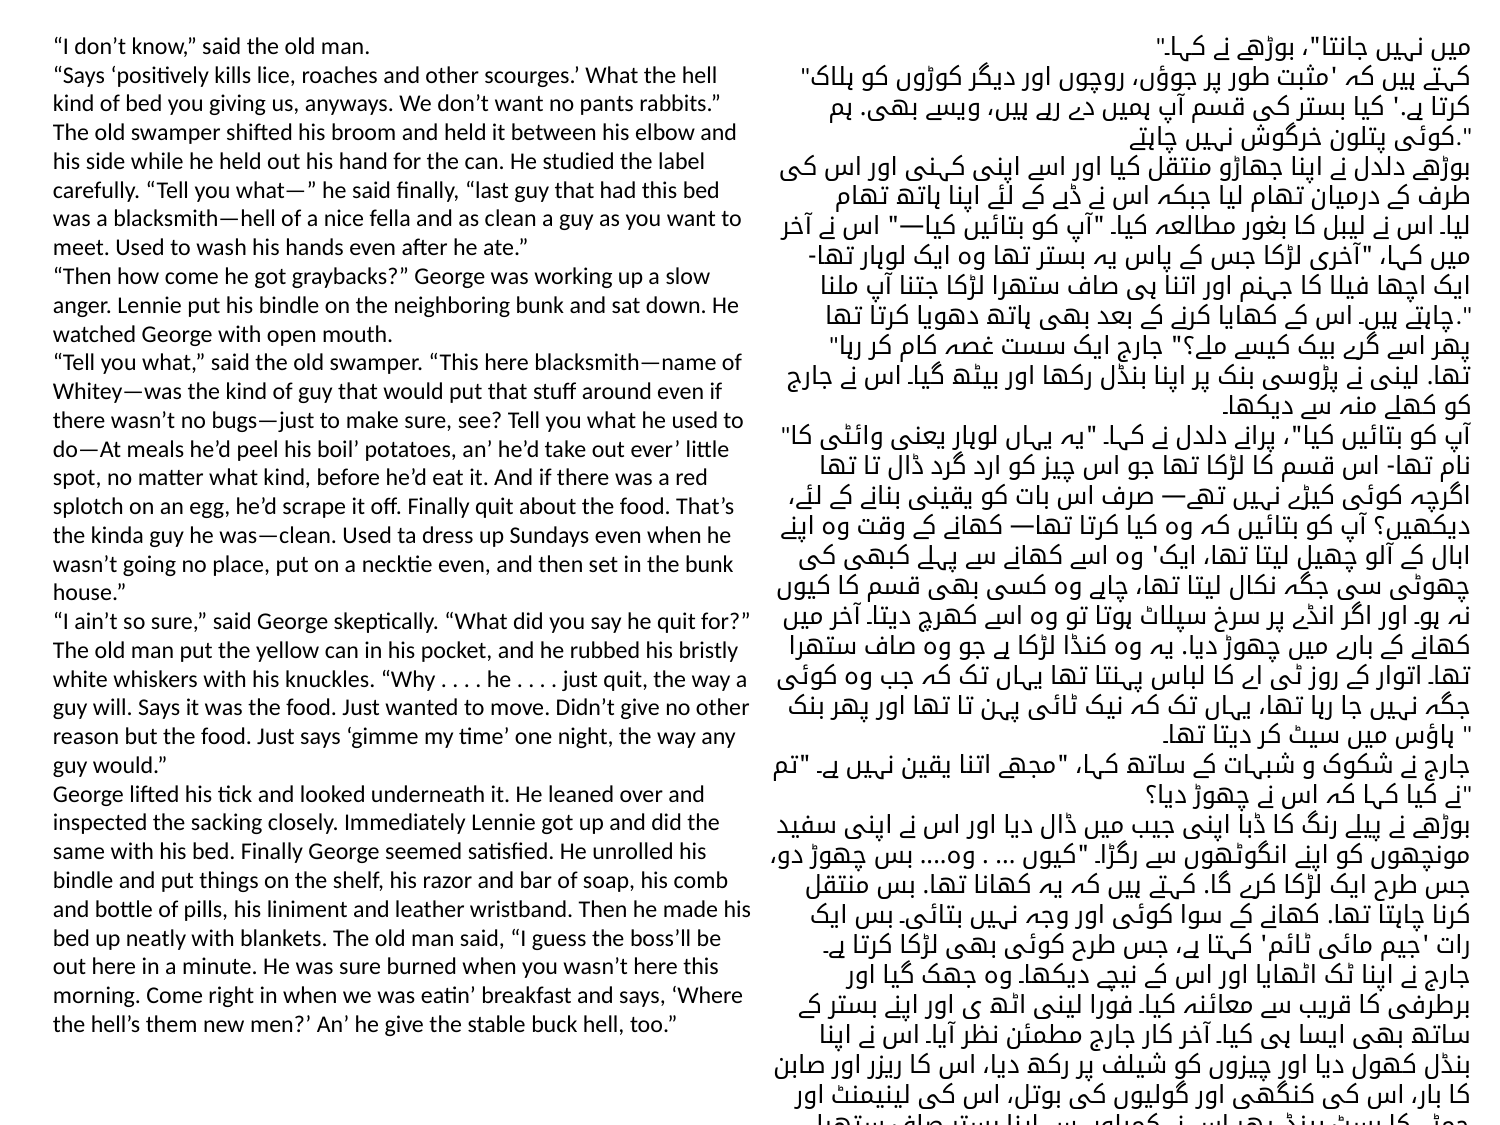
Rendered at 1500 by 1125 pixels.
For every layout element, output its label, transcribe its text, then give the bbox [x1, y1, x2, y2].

text_box “I don’t know,” said the old man. “Says ‘positively kills lice, roaches and other scourges.’ What the hell kind of bed you giving us, anyways. We don’t want no pants rabbits.” The old swamper shifted his broom and held it between his elbow and his side while he held out his hand for the can. He studied the label carefully. “Tell you what—” he said finally, “last guy that had this bed was a blacksmith—hell of a nice fella and as clean a guy as you want to meet. Used to wash his hands even after he ate.” “Then how come he got graybacks?” George was working up a slow anger. Lennie put his bindle on the neighboring bunk and sat down. He watched George with open mouth. “Tell you what,” said the old swamper. “This here blacksmith—name of Whitey—was the kind of guy that would put that stuff around even if there wasn’t no bugs—just to make sure, see? Tell you what he used to do—At meals he’d peel his boil’ potatoes, an’ he’d take out ever’ little spot, no matter what kind, before he’d eat it. And if there was a red splotch on an egg, he’d scrape it off. Finally quit about the food. That’s the kinda guy he was—clean. Used ta dress up Sundays even when he wasn’t going no place, put on a necktie even, and then set in the bunk house.” “I ain’t so sure,” said George skeptically. “What did you say he quit for?” The old man put the yellow can in his pocket, and he rubbed his bristly white whiskers with his knuckles. “Why . . . . he . . . . just quit, the way a guy will. Says it was the food. Just wanted to move. Didn’t give no other reason but the food. Just says ‘gimme my time’ one night, the way any guy would.” George lifted his tick and looked underneath it. He leaned over and inspected the sacking closely. Immediately Lennie got up and did the same with his bed. Finally George seemed satisfied. He unrolled his bindle and put things on the shelf, his razor and bar of soap, his comb and bottle of pills, his liniment and leather wristband. Then he made his bed up neatly with blankets. The old man said, “I guess the boss’ll be out here in a minute. He was sure burned when you wasn’t here this morning. Come right in when we was eatin’ breakfast and says, ‘Where the hell’s them new men?’ An’ he give the stable buck hell, too.” [38, 23, 754, 1074]
text_box "میں نہیں جانتا"، بوڑھے نے کہا۔ "کہتے ہیں کہ 'مثبت طور پر جوؤں، روچوں اور دیگر کوڑوں کو ہلاک کرتا ہے.' کیا بستر کی قسم آپ ہمیں دے رہے ہیں، ویسے بھی. ہم کوئی پتلون خرگوش نہیں چاہتے." بوڑھے دلدل نے اپنا جھاڑو منتقل کیا اور اسے اپنی کہنی اور اس کی طرف کے درمیان تھام لیا جبکہ اس نے ڈبے کے لئے اپنا ہاتھ تھام لیا۔ اس نے لیبل کا بغور مطالعہ کیا۔ "آپ کو بتائیں کیا—" اس نے آخر میں کہا، "آخری لڑکا جس کے پاس یہ بستر تھا وہ ایک لوہار تھا- ایک اچھا فیلا کا جہنم اور اتنا ہی صاف ستھرا لڑکا جتنا آپ ملنا چاہتے ہیں۔ اس کے کھایا کرنے کے بعد بھی ہاتھ دھویا کرتا تھا." "پھر اسے گرے بیک کیسے ملے؟" جارج ایک سست غصہ کام کر رہا تھا. لینی نے پڑوسی بنک پر اپنا بنڈل رکھا اور بیٹھ گیا۔ اس نے جارج کو کھلے منہ سے دیکھا۔ "آپ کو بتائیں کیا"، پرانے دلدل نے کہا۔ "یہ یہاں لوہار یعنی وائٹی کا نام تھا- اس قسم کا لڑکا تھا جو اس چیز کو ارد گرد ڈال تا تھا اگرچہ کوئی کیڑے نہیں تھے— صرف اس بات کو یقینی بنانے کے لئے، دیکھیں؟ آپ کو بتائیں کہ وہ کیا کرتا تھا— کھانے کے وقت وہ اپنے ابال کے آلو چھیل لیتا تھا، ایک' وہ اسے کھانے سے پہلے کبھی کی چھوٹی سی جگہ نکال لیتا تھا، چاہے وہ کسی بھی قسم کا کیوں نہ ہو۔ اور اگر انڈے پر سرخ سپلاٹ ہوتا تو وہ اسے کھرچ دیتا۔ آخر میں کھانے کے بارے میں چھوڑ دیا. یہ وہ کنڈا لڑکا ہے جو وہ صاف ستھرا تھا۔ اتوار کے روز ٹی اے کا لباس پہنتا تھا یہاں تک کہ جب وہ کوئی جگہ نہیں جا رہا تھا، یہاں تک کہ نیک ٹائی پہن تا تھا اور پھر بنک ہاؤس میں سیٹ کر دیتا تھا۔ " جارج نے شکوک و شبہات کے ساتھ کہا، "مجھے اتنا یقین نہیں ہے۔ "تم نے کیا کہا کہ اس نے چھوڑ دیا؟" بوڑھے نے پیلے رنگ کا ڈبا اپنی جیب میں ڈال دیا اور اس نے اپنی سفید مونچھوں کو اپنے انگوٹھوں سے رگڑا۔ "کیوں ... . وہ.... بس چھوڑ دو، جس طرح ایک لڑکا کرے گا. کہتے ہیں کہ یہ کھانا تھا. بس منتقل کرنا چاہتا تھا. کھانے کے سوا کوئی اور وجہ نہیں بتائی۔ بس ایک رات 'جیم مائی ٹائم' کہتا ہے، جس طرح کوئی بھی لڑکا کرتا ہے۔ جارج نے اپنا ٹک اٹھایا اور اس کے نیچے دیکھا۔ وہ جھک گیا اور برطرفی کا قریب سے معائنہ کیا۔ فورا لینی اٹھ ی اور اپنے بستر کے ساتھ بھی ایسا ہی کیا۔ آخر کار جارج مطمئن نظر آیا۔ اس نے اپنا بنڈل کھول دیا اور چیزوں کو شیلف پر رکھ دیا، اس کا ریزر اور صابن کا بار، اس کی کنگھی اور گولیوں کی بوتل، اس کی لینیمنٹ اور چمڑے کا رسٹ بینڈ۔ پھر اس نے کمبلوں سے اپنا بستر صاف ستھرا بنایا۔ بوڑھے نے کہا، "مجھے لگتا ہے کہ باس یہاں ایک منٹ میں باہر ہو جائے گا. جب آپ آج صبح یہاں نہیں تھے تو وہ یقینی طور پر جل گیا تھا۔ جب ہم ناشتہ کر رہے تھے تو اندر آؤ اور کہتا ہے کہ وہ نئے آدمی کہاں ہیں؟ ایک' وہ مستحکم ہرن جہنم بھی دے." [754, 23, 1487, 1125]
